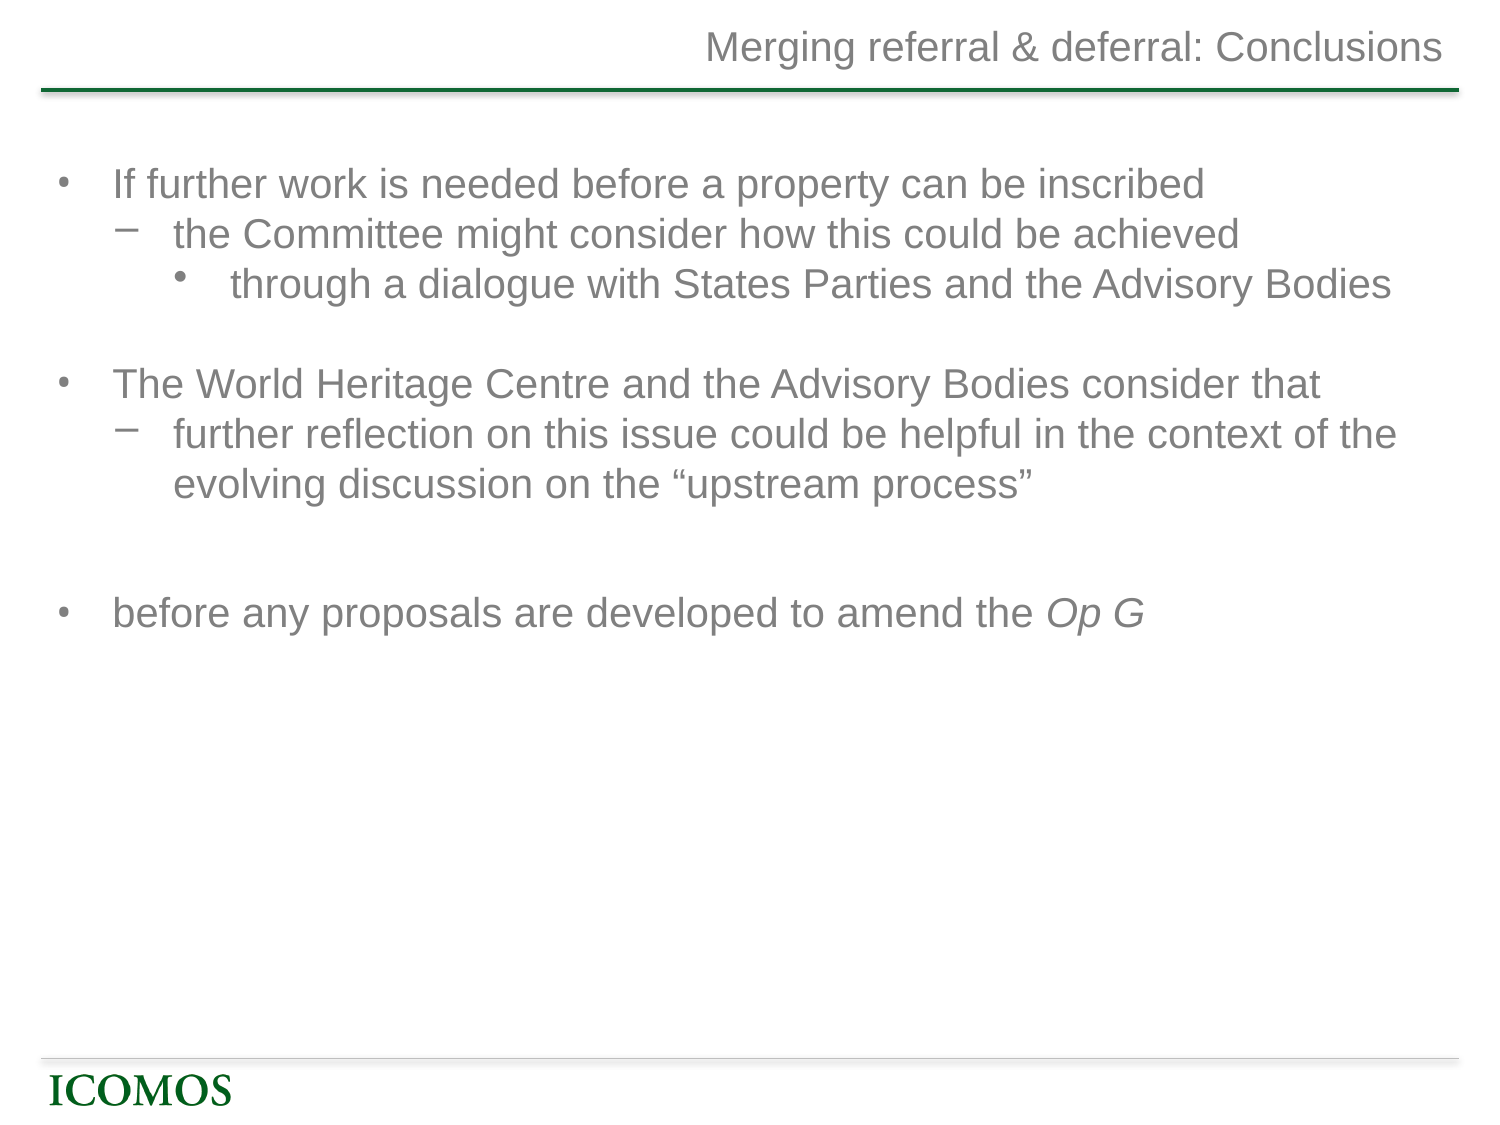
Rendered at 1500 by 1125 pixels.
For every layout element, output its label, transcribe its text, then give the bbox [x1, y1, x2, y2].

title Merging referral & deferral: Conclusions [40, 0, 1459, 91]
list If further work is needed before a property can be inscribed the Committee might consider how this could be achieved through a dialogue with States Parties and the Advisory Bodies The World Heritage Centre and the Advisory Bodies consider that further reflection on this issue could be helpful in the context of the evolving discussion on the “upstream process” before any proposals are developed to amend the Op G [41, 149, 1459, 953]
picture [49, 1074, 231, 1106]
